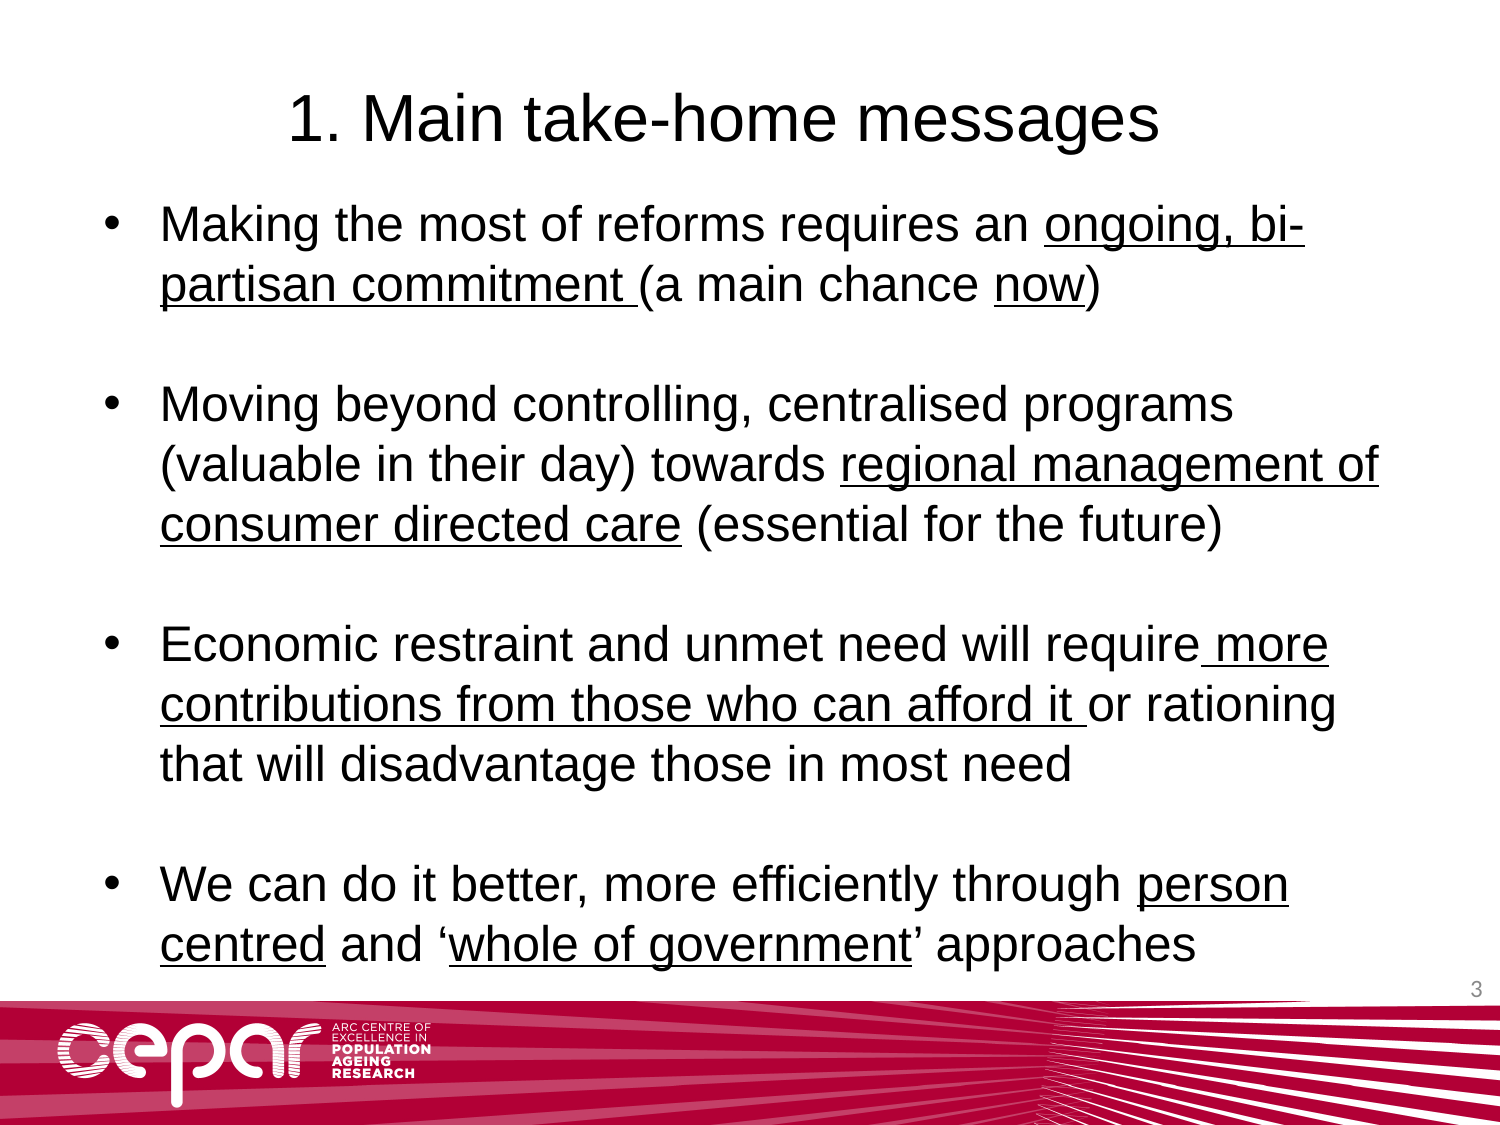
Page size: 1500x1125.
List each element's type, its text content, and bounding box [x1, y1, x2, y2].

slide_number 2 [1147, 957, 1498, 1001]
text_box Making the most of reforms requires an ongoing, bi-partisan commitment (a main chance now) Moving beyond controlling, centralised programs (valuable in their day) towards regional management of consumer directed care (essential for the future) Economic restraint and unmet need will require more contributions from those who can afford it or rationing that will disadvantage those in most need We can do it better, more efficiently through person centred and ‘whole of government’ approaches [88, 184, 1425, 980]
picture [0, 1001, 1500, 1125]
text_box 1. Main take-home messages [67, 67, 1381, 162]
